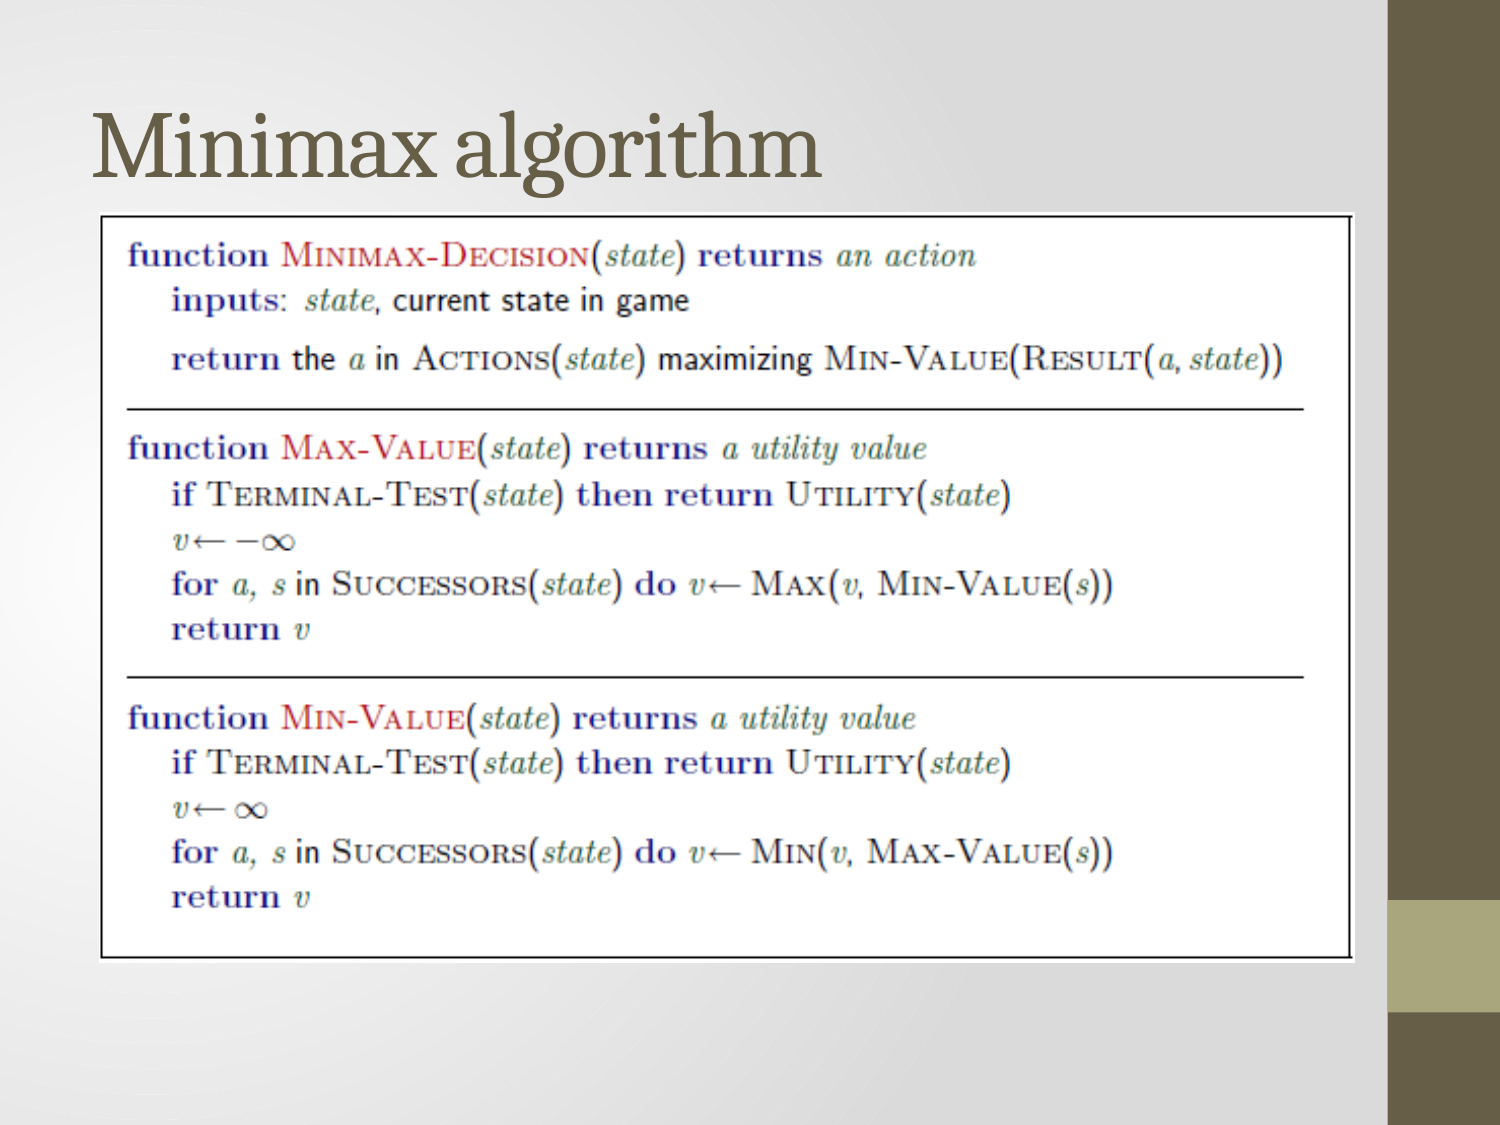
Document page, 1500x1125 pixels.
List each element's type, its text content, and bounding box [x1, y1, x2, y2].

title Minimax algorithm [75, 45, 1325, 233]
picture [99, 211, 1356, 963]
